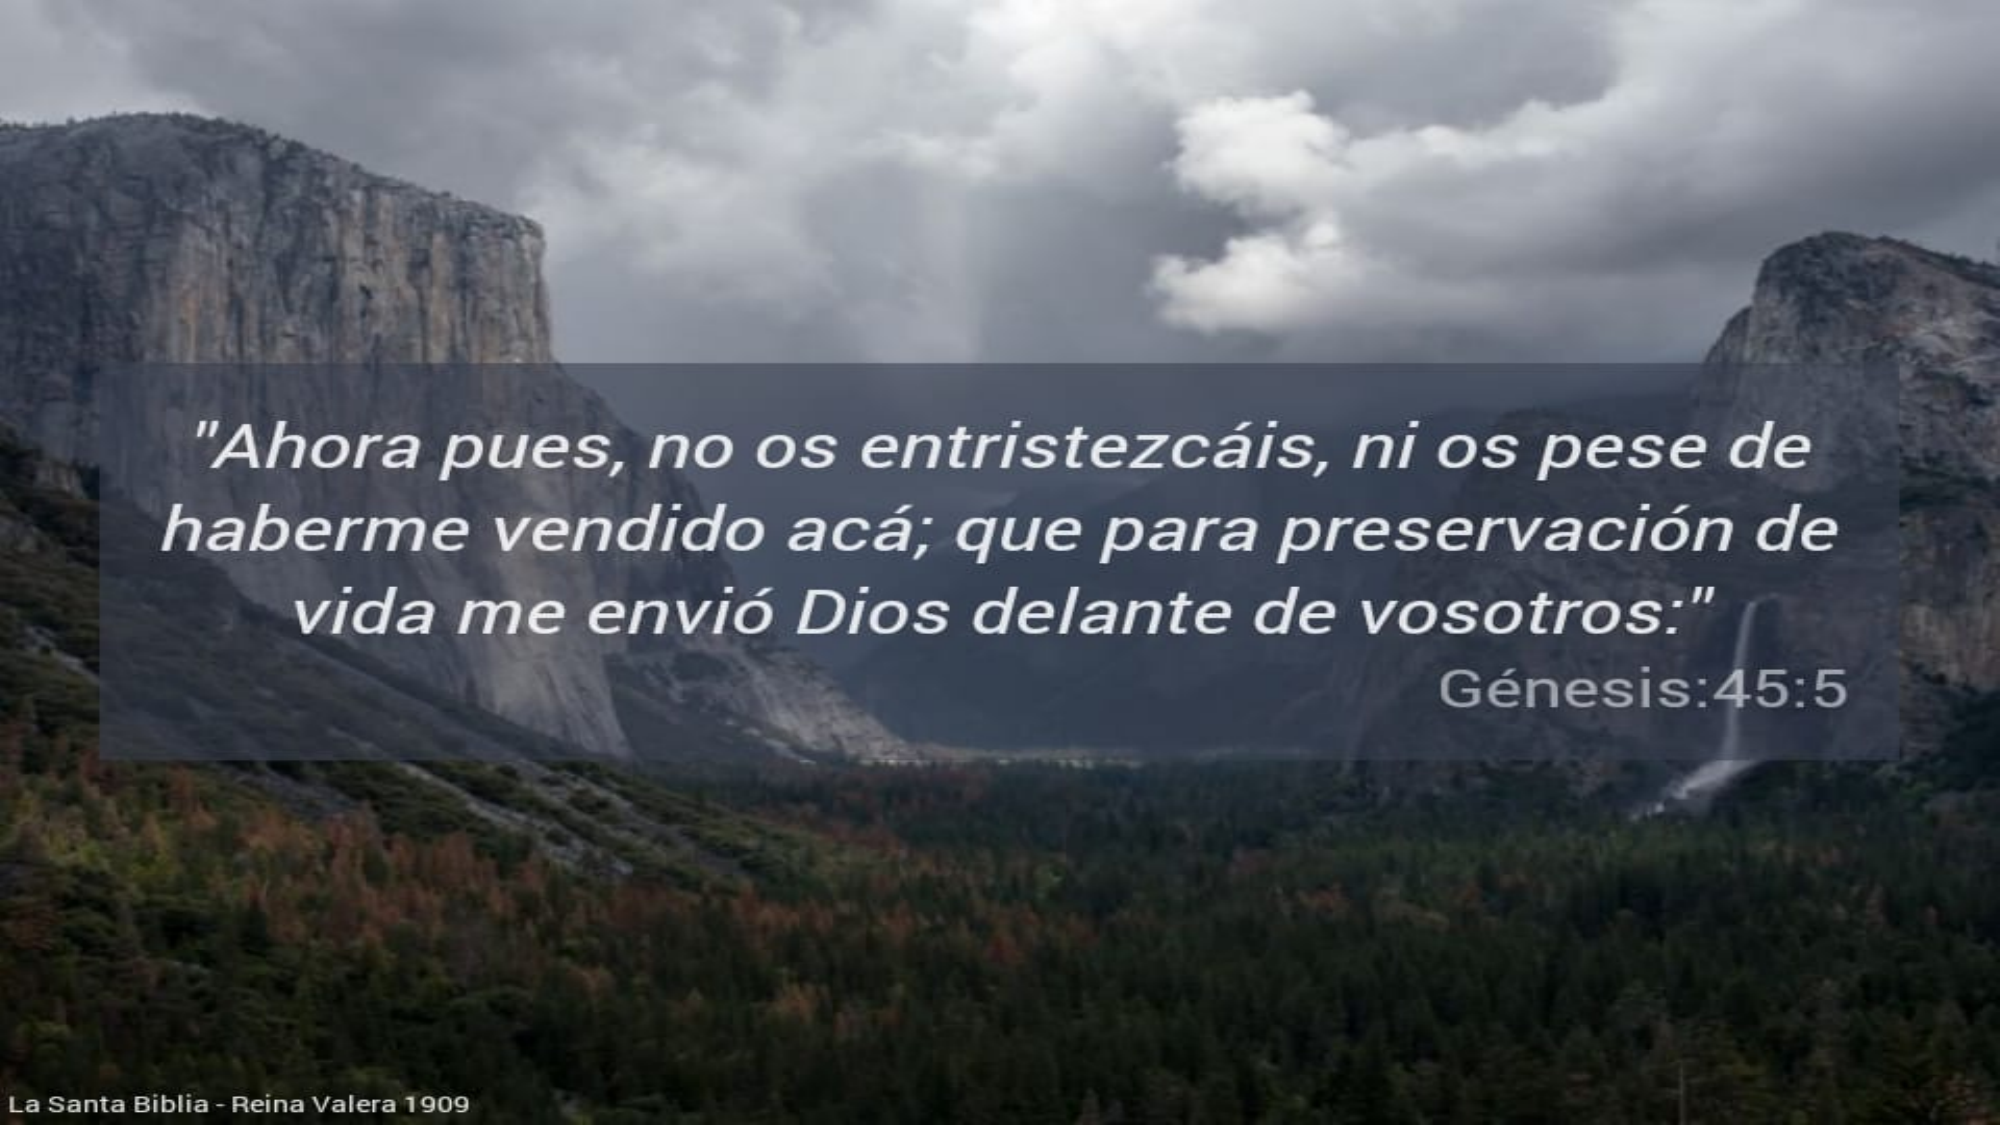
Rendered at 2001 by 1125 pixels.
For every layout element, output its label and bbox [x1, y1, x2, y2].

list [0, 0, 2000, 1125]
